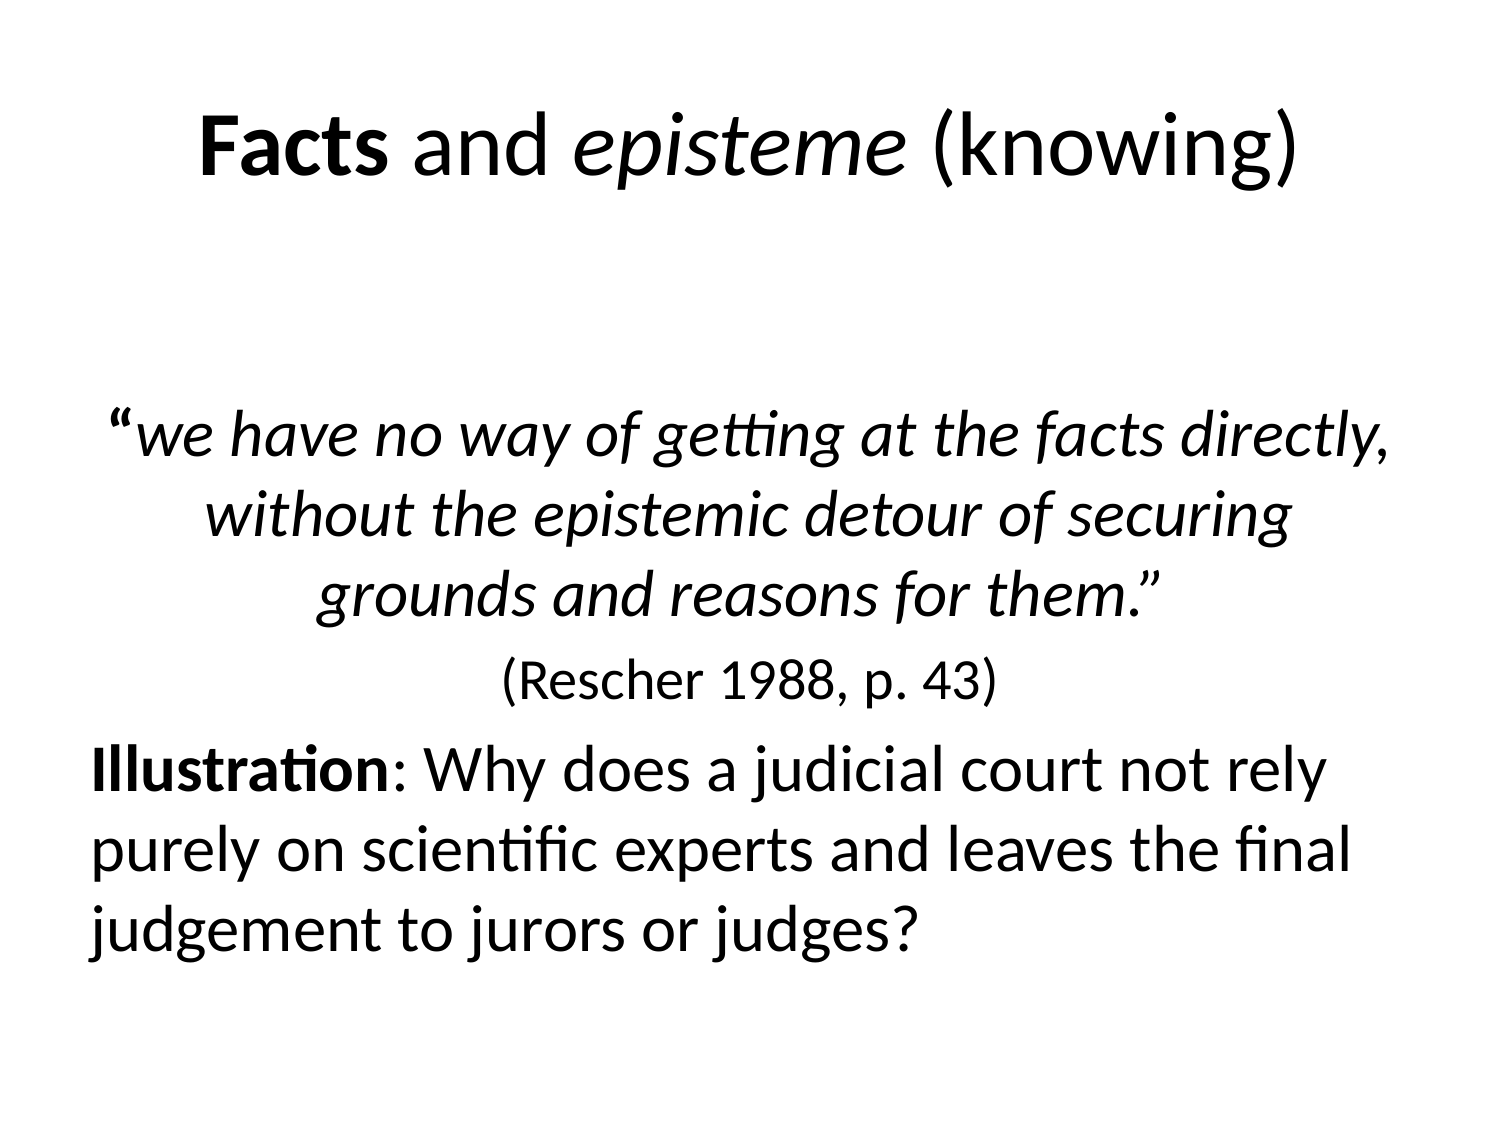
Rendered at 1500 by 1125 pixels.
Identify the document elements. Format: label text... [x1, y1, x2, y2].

title Facts and episteme (knowing) [75, 45, 1425, 233]
list “we have no way of getting at the facts directly, without the epistemic detour of securing grounds and reasons for them.” (Rescher 1988, p. 43) Illustration: Why does a judicial court not rely purely on scientific experts and leaves the final judgement to jurors or judges? [75, 382, 1425, 1125]
